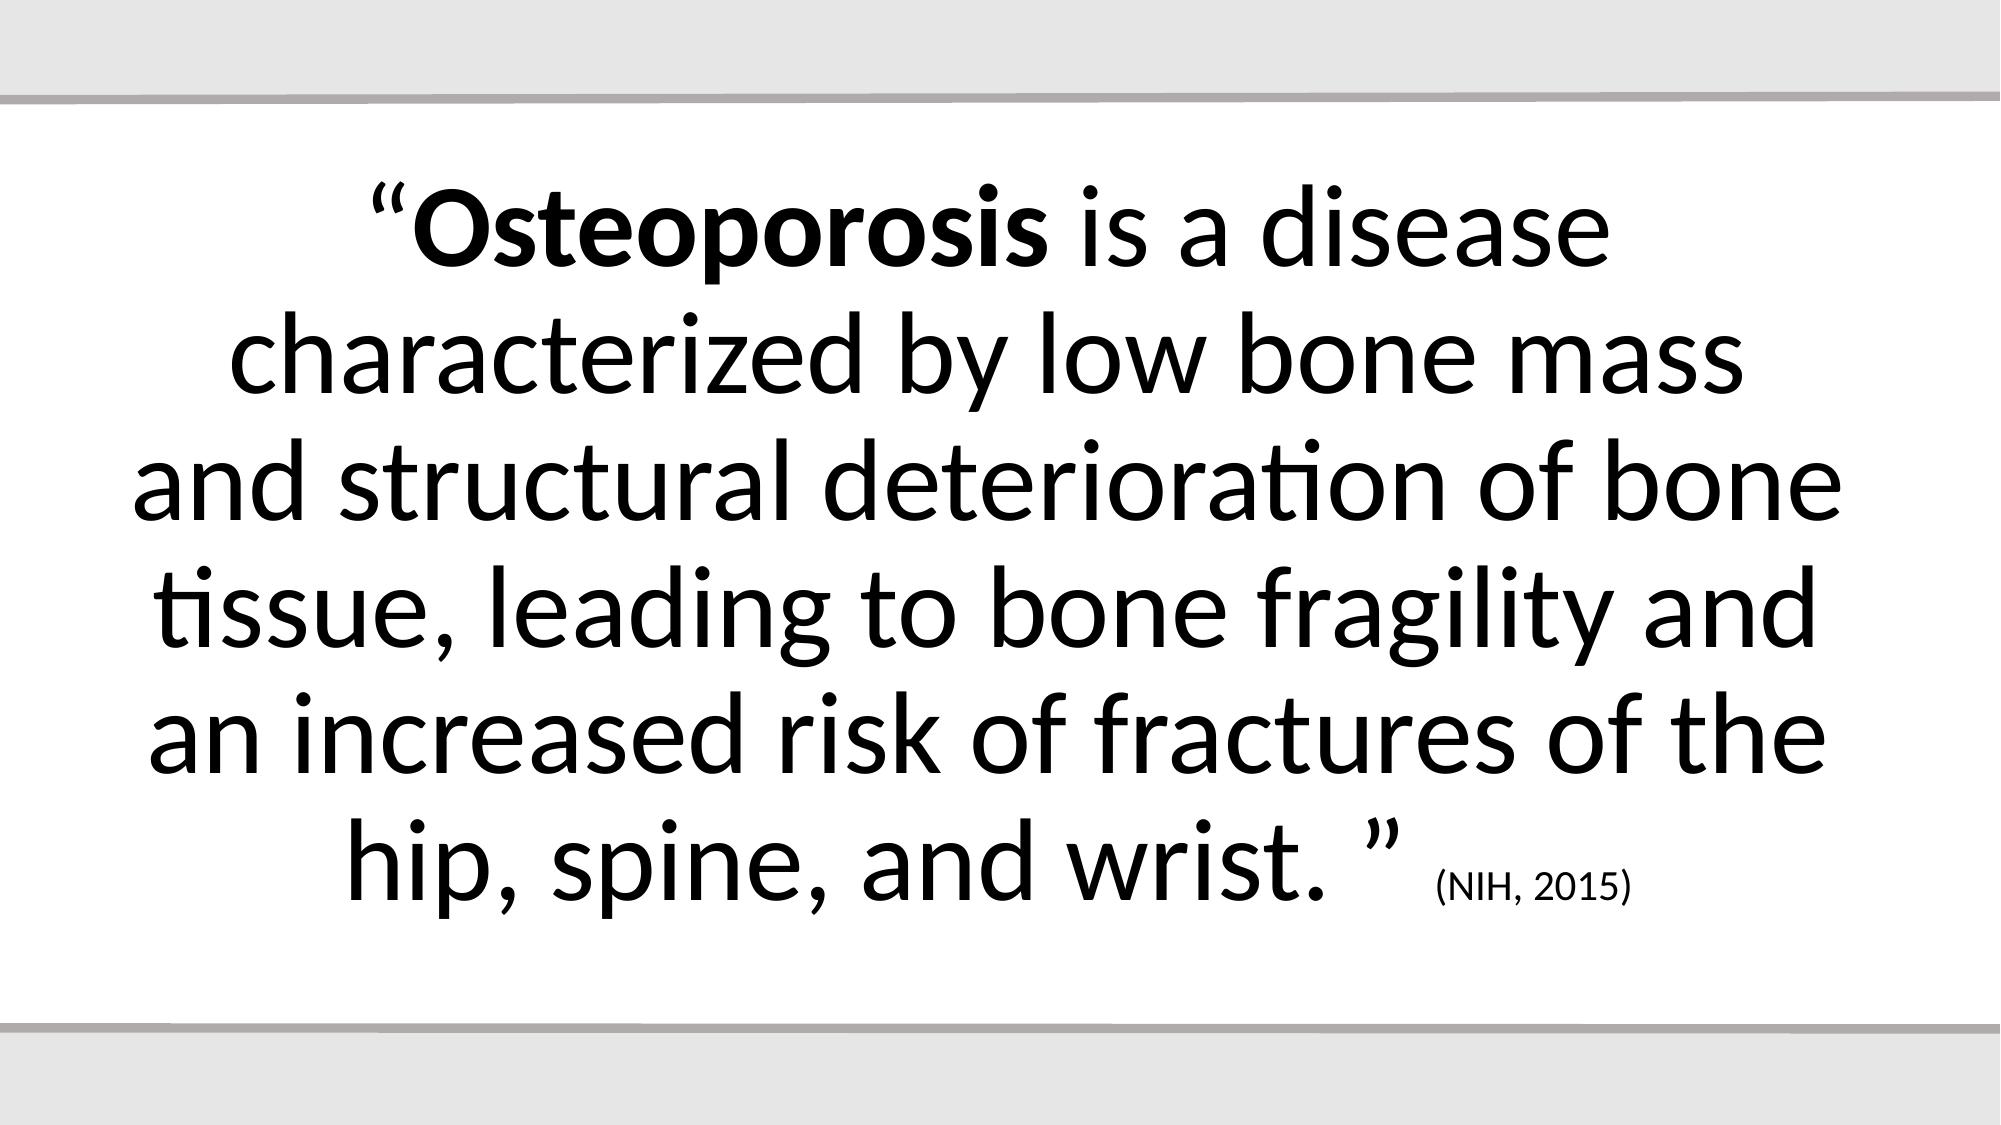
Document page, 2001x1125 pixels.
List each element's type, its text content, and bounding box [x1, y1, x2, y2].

list “Osteoporosis is a disease characterized by low bone mass and structural deterioration of bone tissue, leading to bone fragility and an increased risk of fractures of the hip, spine, and wrist. ” (NIH, 2015) [111, 157, 1866, 982]
